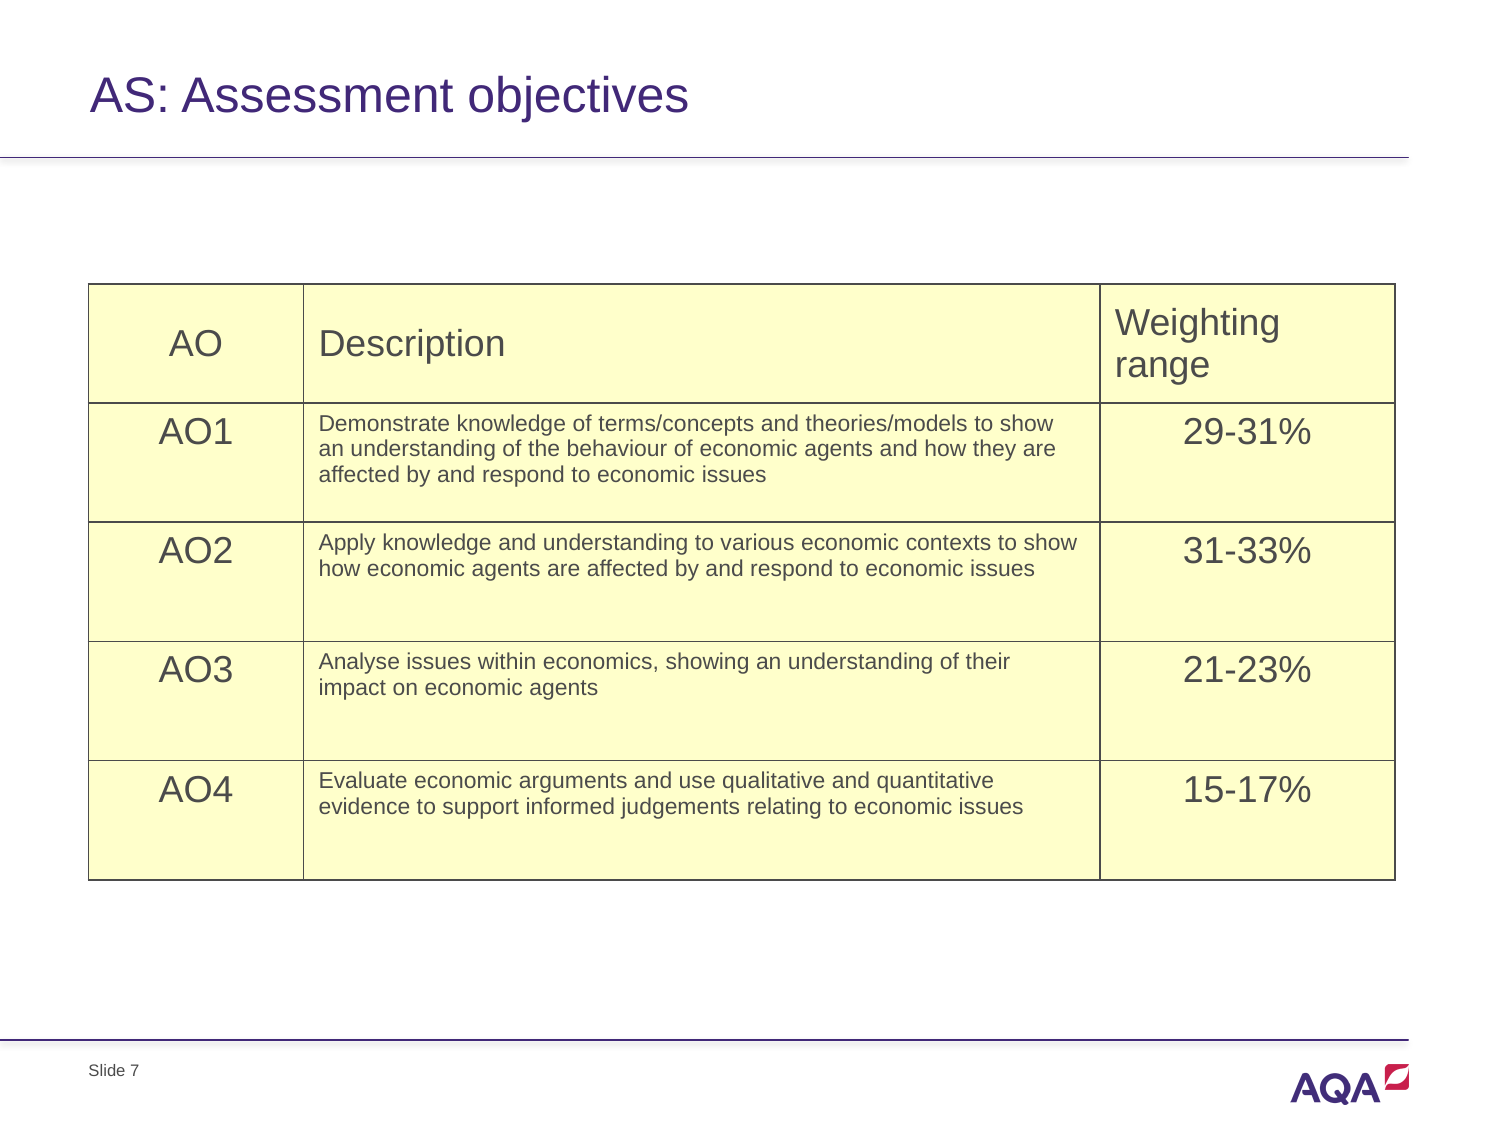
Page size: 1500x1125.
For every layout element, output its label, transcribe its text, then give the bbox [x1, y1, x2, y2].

text_box Slide 7 [73, 1052, 307, 1110]
table_cell Evaluate economic arguments and use qualitative and quantitative evidence to support informed judgements relating to economic issues [304, 761, 1099, 879]
table_cell Analyse issues within economics, showing an understanding of their impact on economic agents [304, 642, 1099, 760]
table_header Weighting range [1101, 285, 1394, 402]
title AS: Assessment objectives [74, 56, 1425, 157]
table_cell 21-23% [1101, 642, 1394, 760]
table_cell Demonstrate knowledge of terms/concepts and theories/models to show an understanding of the behaviour of economic agents and how they are affected by and respond to economic issues [304, 404, 1099, 521]
table_cell AO1 [89, 404, 303, 521]
table_cell 31-33% [1101, 523, 1394, 641]
picture [1290, 1064, 1409, 1105]
table_cell AO3 [89, 642, 303, 760]
table_cell 29-31% [1101, 404, 1394, 521]
table_cell Apply knowledge and understanding to various economic contexts to show how economic agents are affected by and respond to economic issues [304, 523, 1099, 641]
table_header AO [89, 285, 303, 402]
table_cell AO4 [89, 761, 303, 879]
table_cell 15-17% [1101, 761, 1394, 879]
table_header Description [304, 285, 1099, 402]
table_cell AO2 [89, 523, 303, 641]
